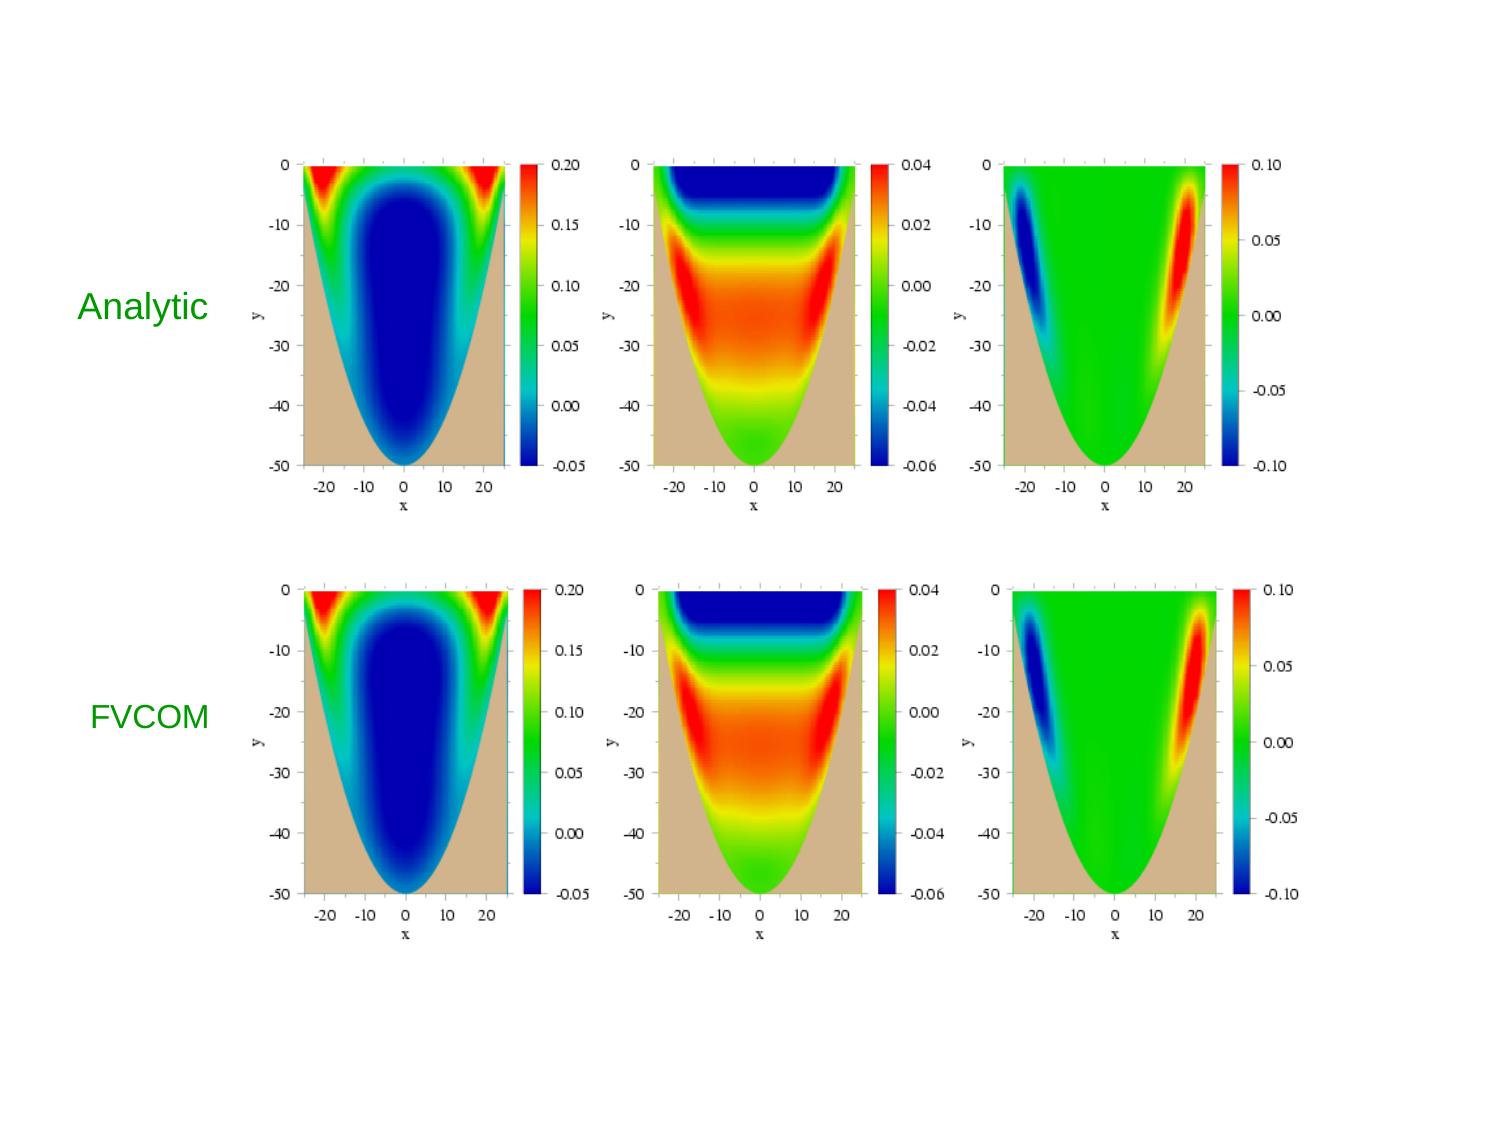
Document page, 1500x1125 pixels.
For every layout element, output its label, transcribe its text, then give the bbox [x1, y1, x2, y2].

text_box Analytic [62, 274, 224, 335]
picture [237, 124, 1301, 521]
text_box FVCOM [75, 687, 226, 743]
picture [237, 549, 1313, 950]
